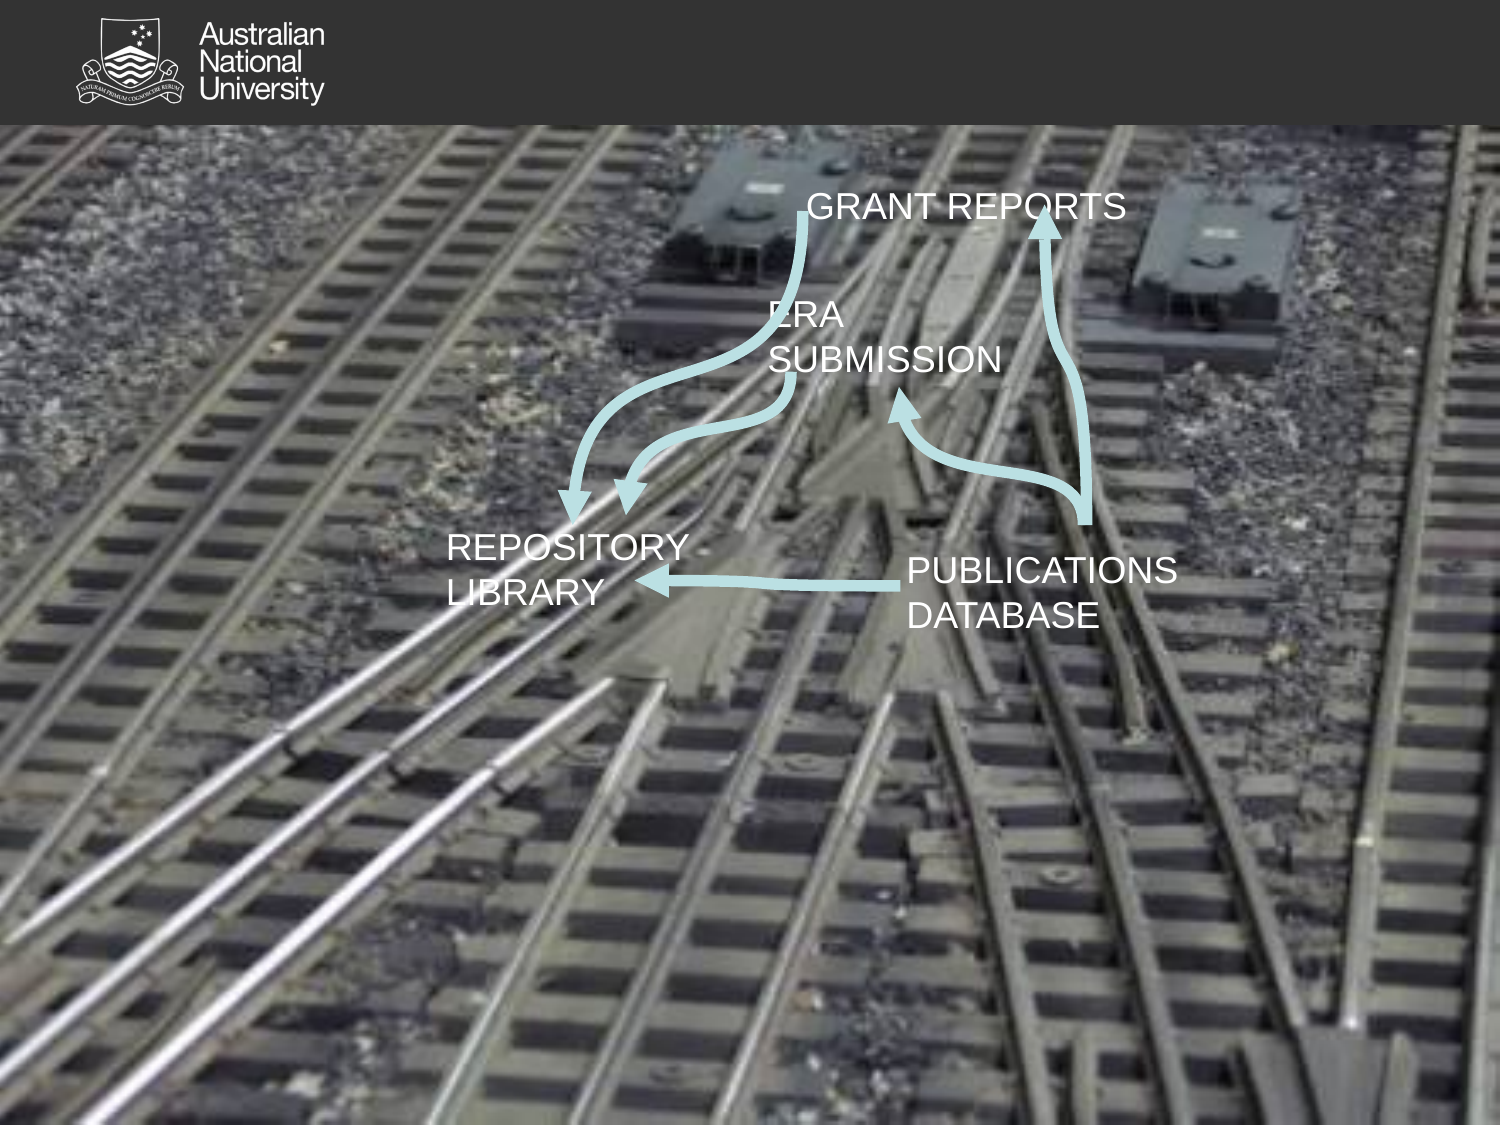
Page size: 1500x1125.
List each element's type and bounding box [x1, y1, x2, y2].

text_box [634, 580, 901, 586]
text_box [625, 371, 792, 516]
text_box [572, 211, 803, 526]
text_box [898, 388, 1084, 525]
picture [0, 125, 1500, 1125]
picture [76, 18, 325, 106]
text_box [905, 343, 1226, 386]
